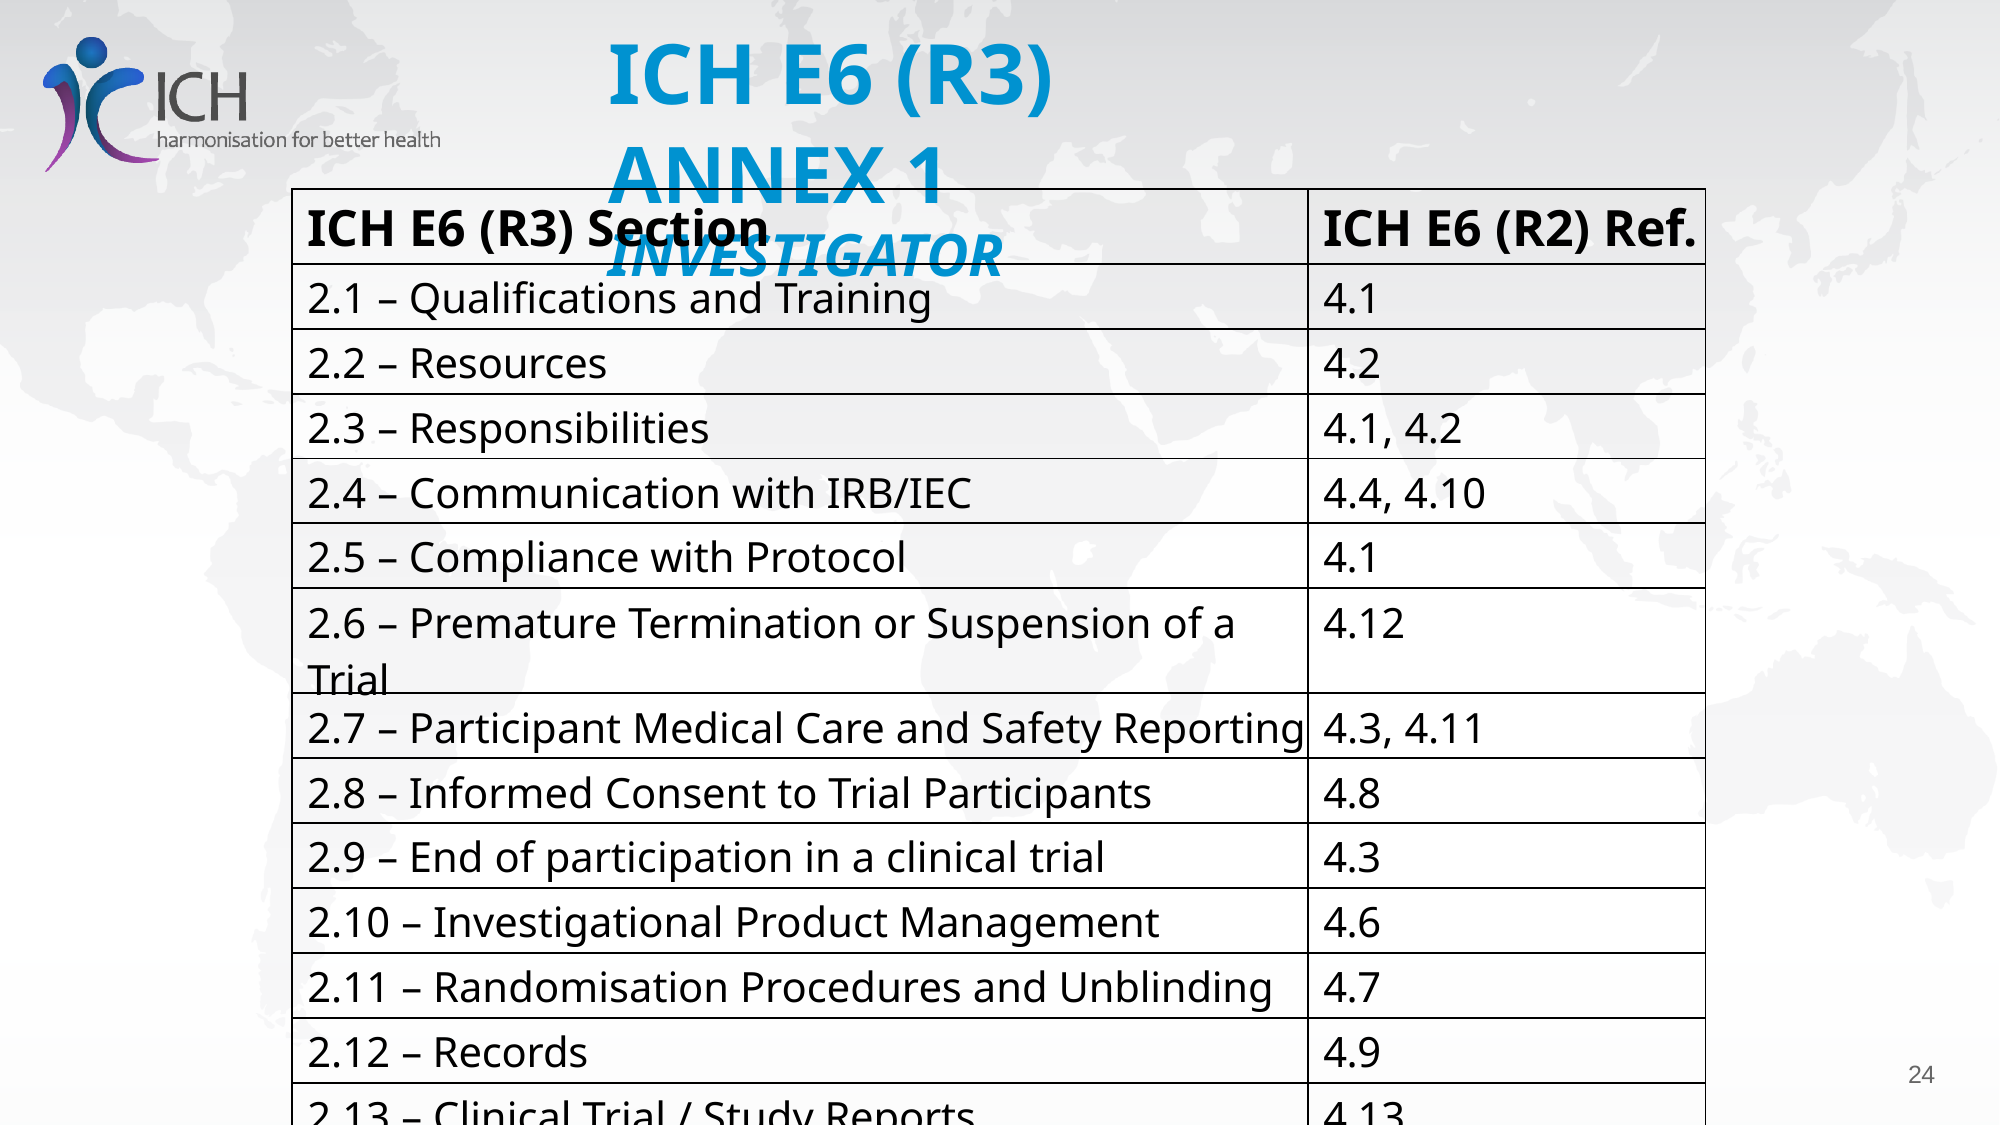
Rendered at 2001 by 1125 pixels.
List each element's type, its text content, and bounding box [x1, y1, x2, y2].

slide_number 24 [1901, 1058, 1945, 1125]
table_cell 4.3 [1309, 824, 1705, 887]
title ICH E6 (R3) ANNEX 1 INVESTIGATOR [606, 20, 1308, 188]
table_cell 2.1 – Qualifications and Training [293, 265, 1307, 328]
table_cell 4.2 [1309, 330, 1705, 393]
table_cell 4.1 [1309, 265, 1705, 328]
table_cell 2.9 – End of participation in a clinical trial [293, 824, 1307, 887]
table_cell 2.2 – Resources [293, 330, 1307, 393]
table_cell 2.10 – Investigational Product Management [293, 889, 1307, 952]
table_header ICH E6 (R3) Section [293, 190, 1307, 263]
table_cell 4.9 [1309, 1019, 1705, 1082]
table_cell 4.3, 4.11 [1309, 694, 1705, 757]
table_cell 2.4 – Communication with IRB/IEC [293, 459, 1307, 522]
table_cell 2.7 – Participant Medical Care and Safety Reporting [293, 694, 1307, 757]
table_cell 4.6 [1309, 889, 1705, 952]
table_cell 4.4, 4.10 [1309, 459, 1705, 522]
table_cell 2.5 – Compliance with Protocol [293, 524, 1307, 587]
table_header ICH E6 (R2) Ref. [1309, 190, 1705, 263]
table_cell 2.8 – Informed Consent to Trial Participants [293, 759, 1307, 822]
table_cell 2.3 – Responsibilities [293, 395, 1307, 458]
table_cell 4.12 [1309, 589, 1705, 692]
table_cell 4.1, 4.2 [1309, 395, 1705, 458]
table_cell 2.6 – Premature Termination or Suspension of a Trial [293, 589, 1307, 692]
table_cell 2.13 – Clinical Trial / Study Reports [293, 1084, 1307, 1125]
table_cell 2.11 – Randomisation Procedures and Unblinding [293, 954, 1307, 1017]
table_cell 2.12 – Records [293, 1019, 1307, 1082]
table_cell 4.7 [1309, 954, 1705, 1017]
table_cell 4.1 [1309, 524, 1705, 587]
table_cell 4.13 [1309, 1084, 1705, 1125]
table_cell 4.8 [1309, 759, 1705, 822]
picture [0, 0, 2000, 1125]
